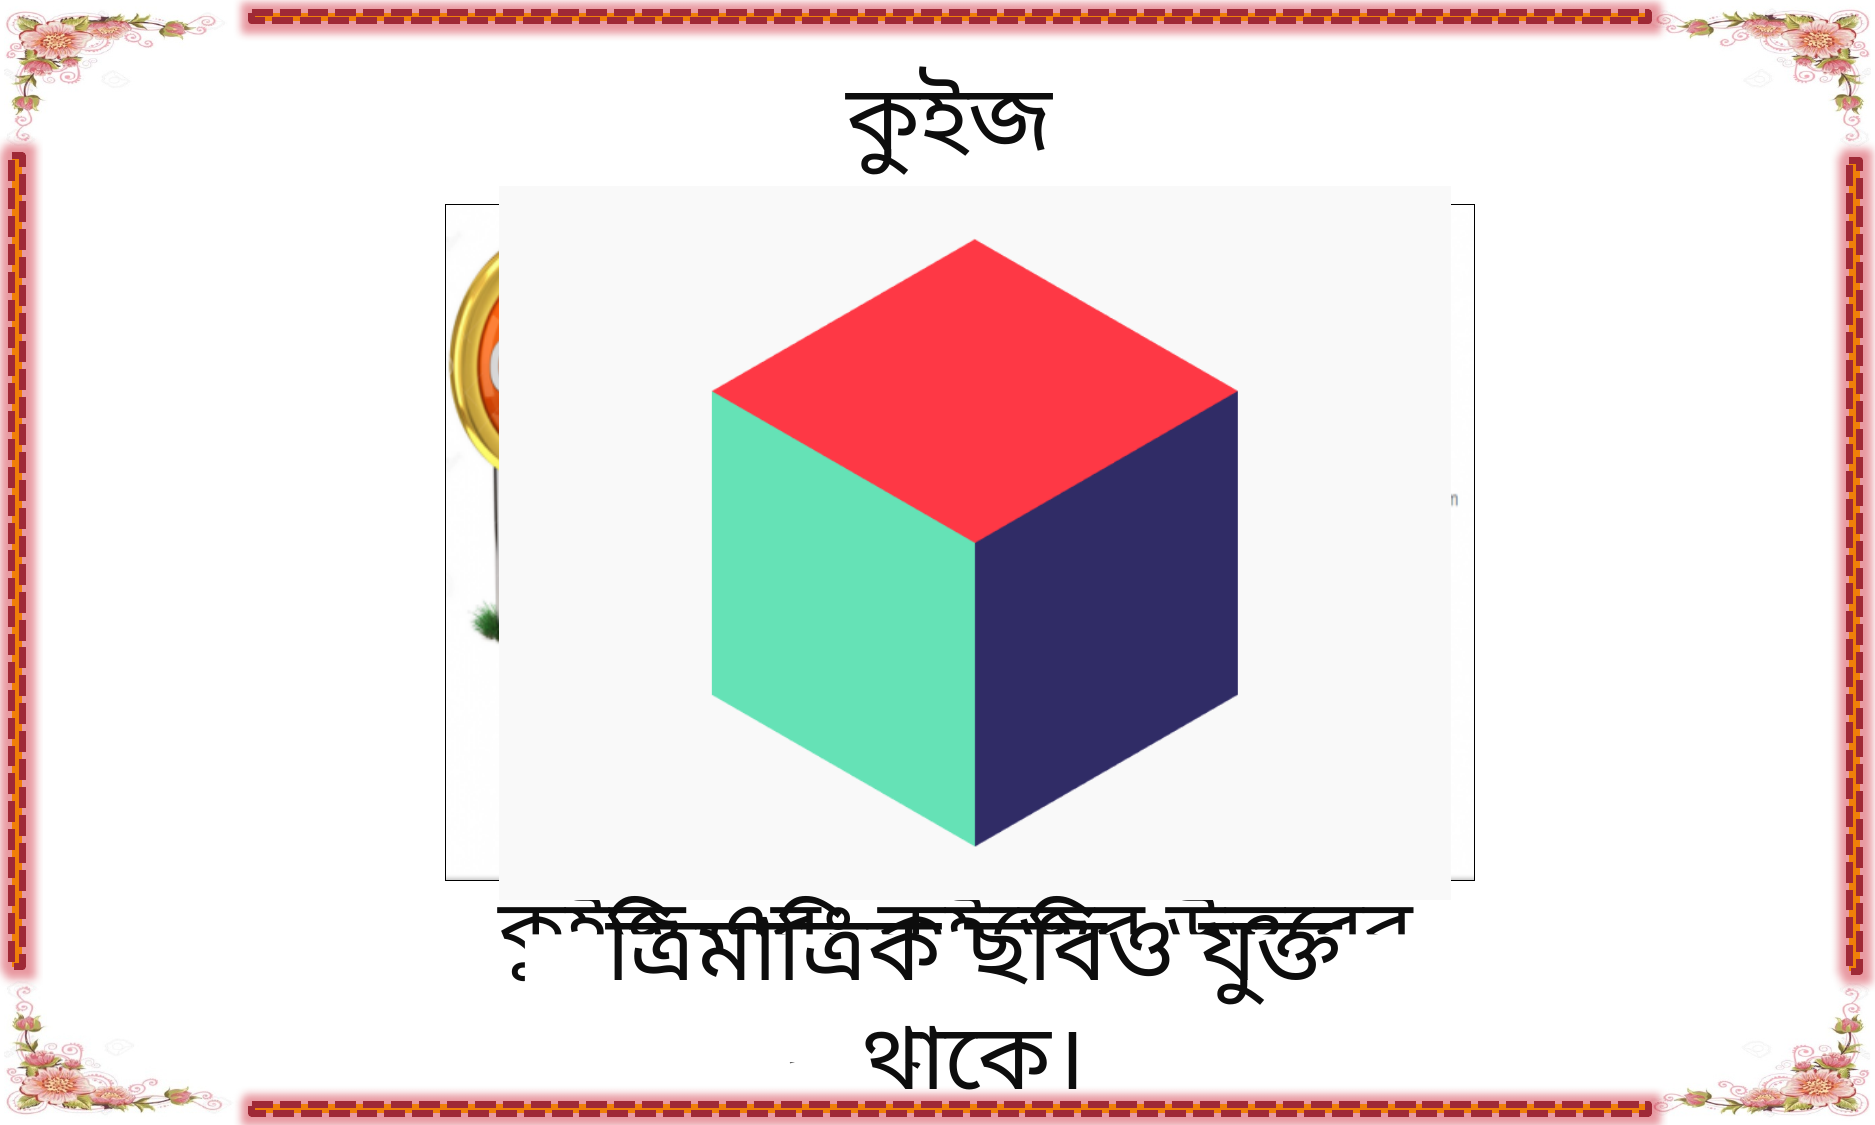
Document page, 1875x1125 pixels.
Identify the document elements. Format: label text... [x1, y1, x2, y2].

text_box ত্রিমাত্রিক ছবিও যুক্ত থাকে। [521, 931, 1427, 1066]
text_box কুইজ [822, 46, 1078, 181]
picture [1652, 984, 1871, 1121]
picture [1658, 4, 1871, 148]
picture [4, 6, 239, 143]
picture [4, 979, 240, 1119]
text_box কুইজ এবং কুইজের উত্তরের ব্যবস্থা থাকে। [396, 909, 1516, 1044]
picture [444, 185, 1476, 901]
